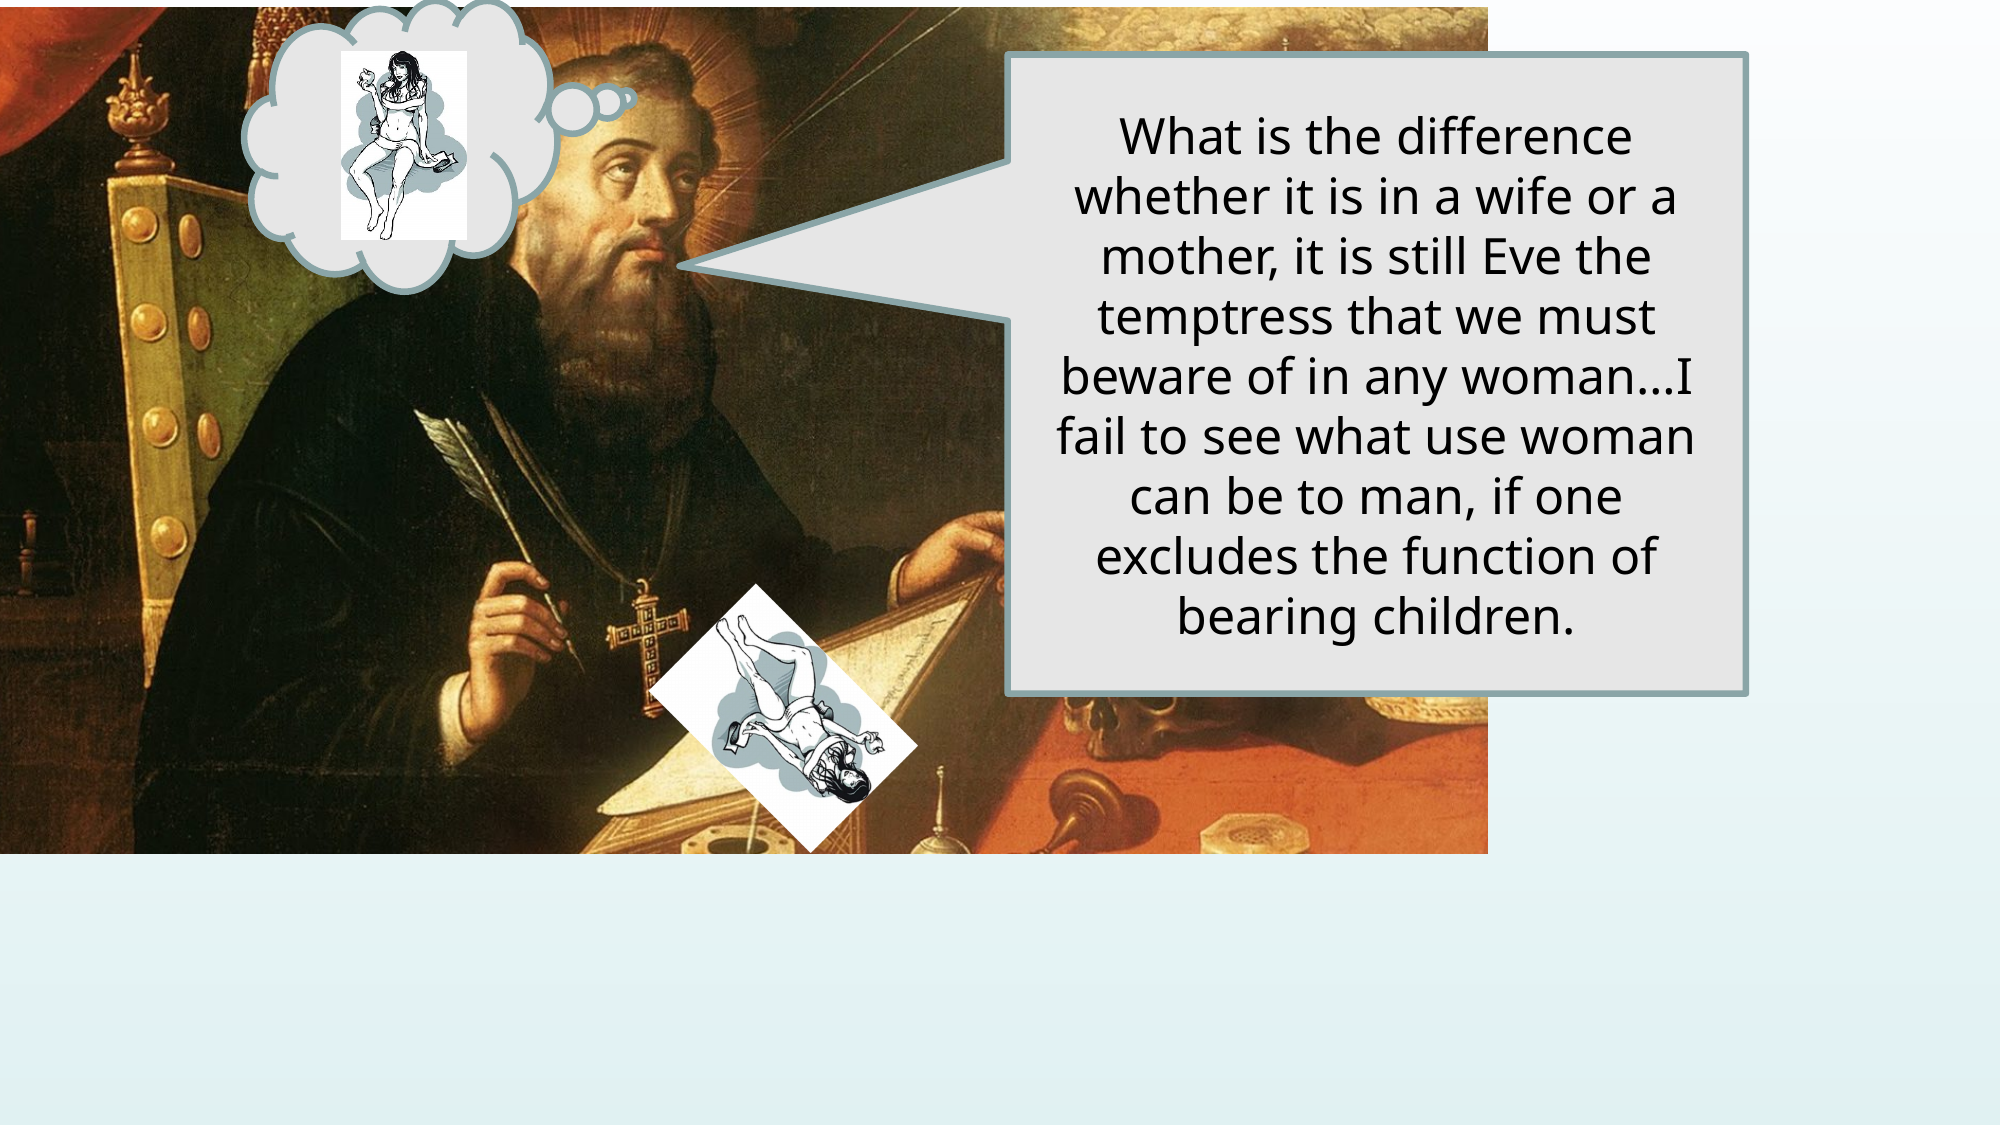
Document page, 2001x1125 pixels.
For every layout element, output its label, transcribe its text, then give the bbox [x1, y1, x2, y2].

text_box [465, 0, 509, 6]
text_box What is the difference whether it is in a wife or a mother, it is still Eve the temptress that we must beware of in any woman…I fail to see what use woman can be to man, if one excludes the function of bearing children. [1491, 51, 1750, 697]
text_box [414, 0, 457, 6]
picture [0, 7, 1488, 854]
